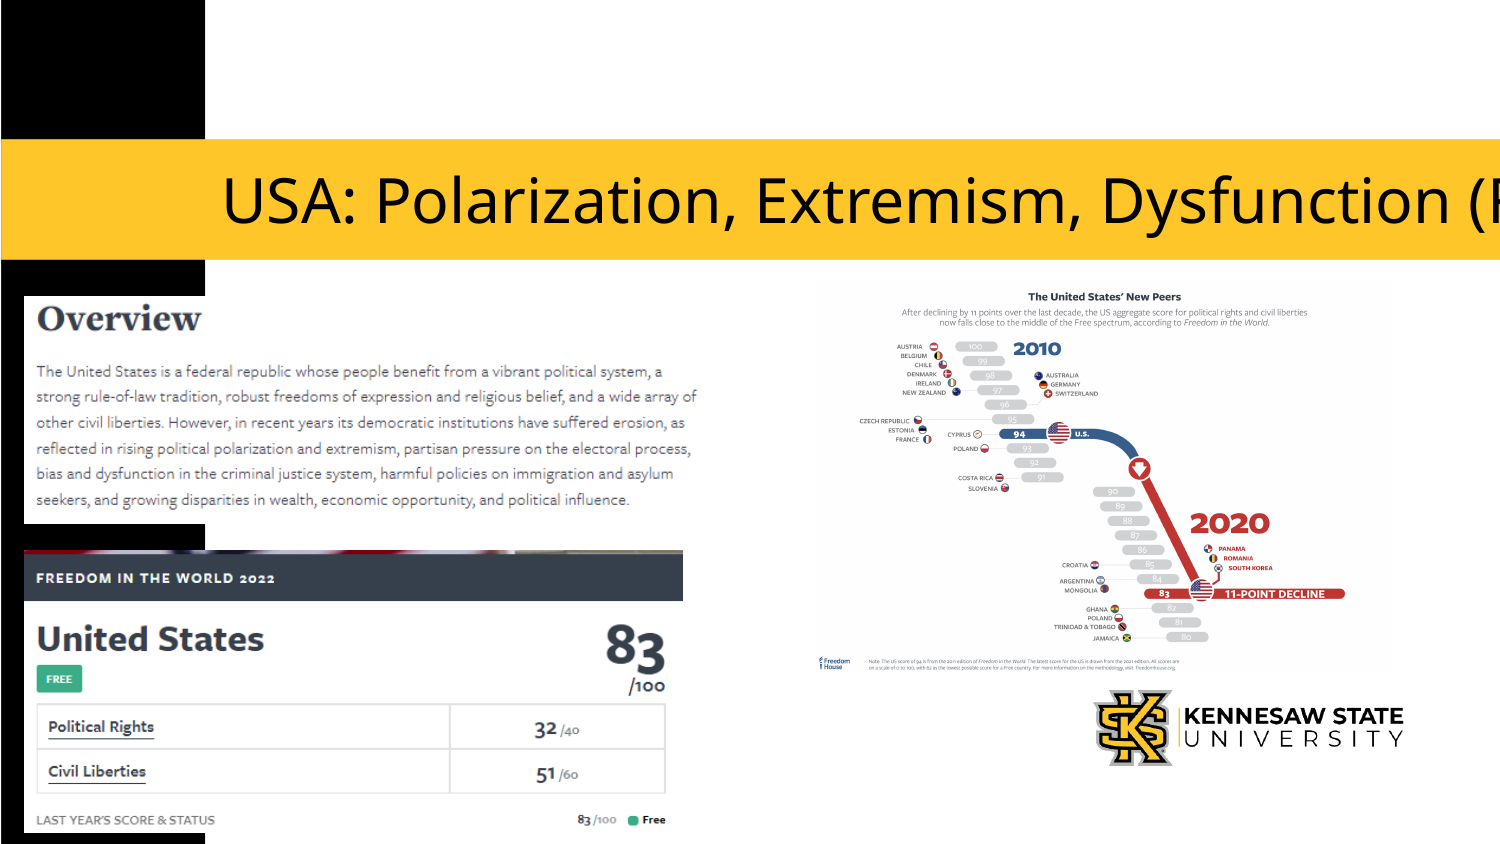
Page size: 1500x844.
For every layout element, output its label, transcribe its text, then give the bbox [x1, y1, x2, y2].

title USA: Polarization, Extremism, Dysfunction (FH) [206, 122, 1500, 286]
picture [0, 0, 1500, 844]
